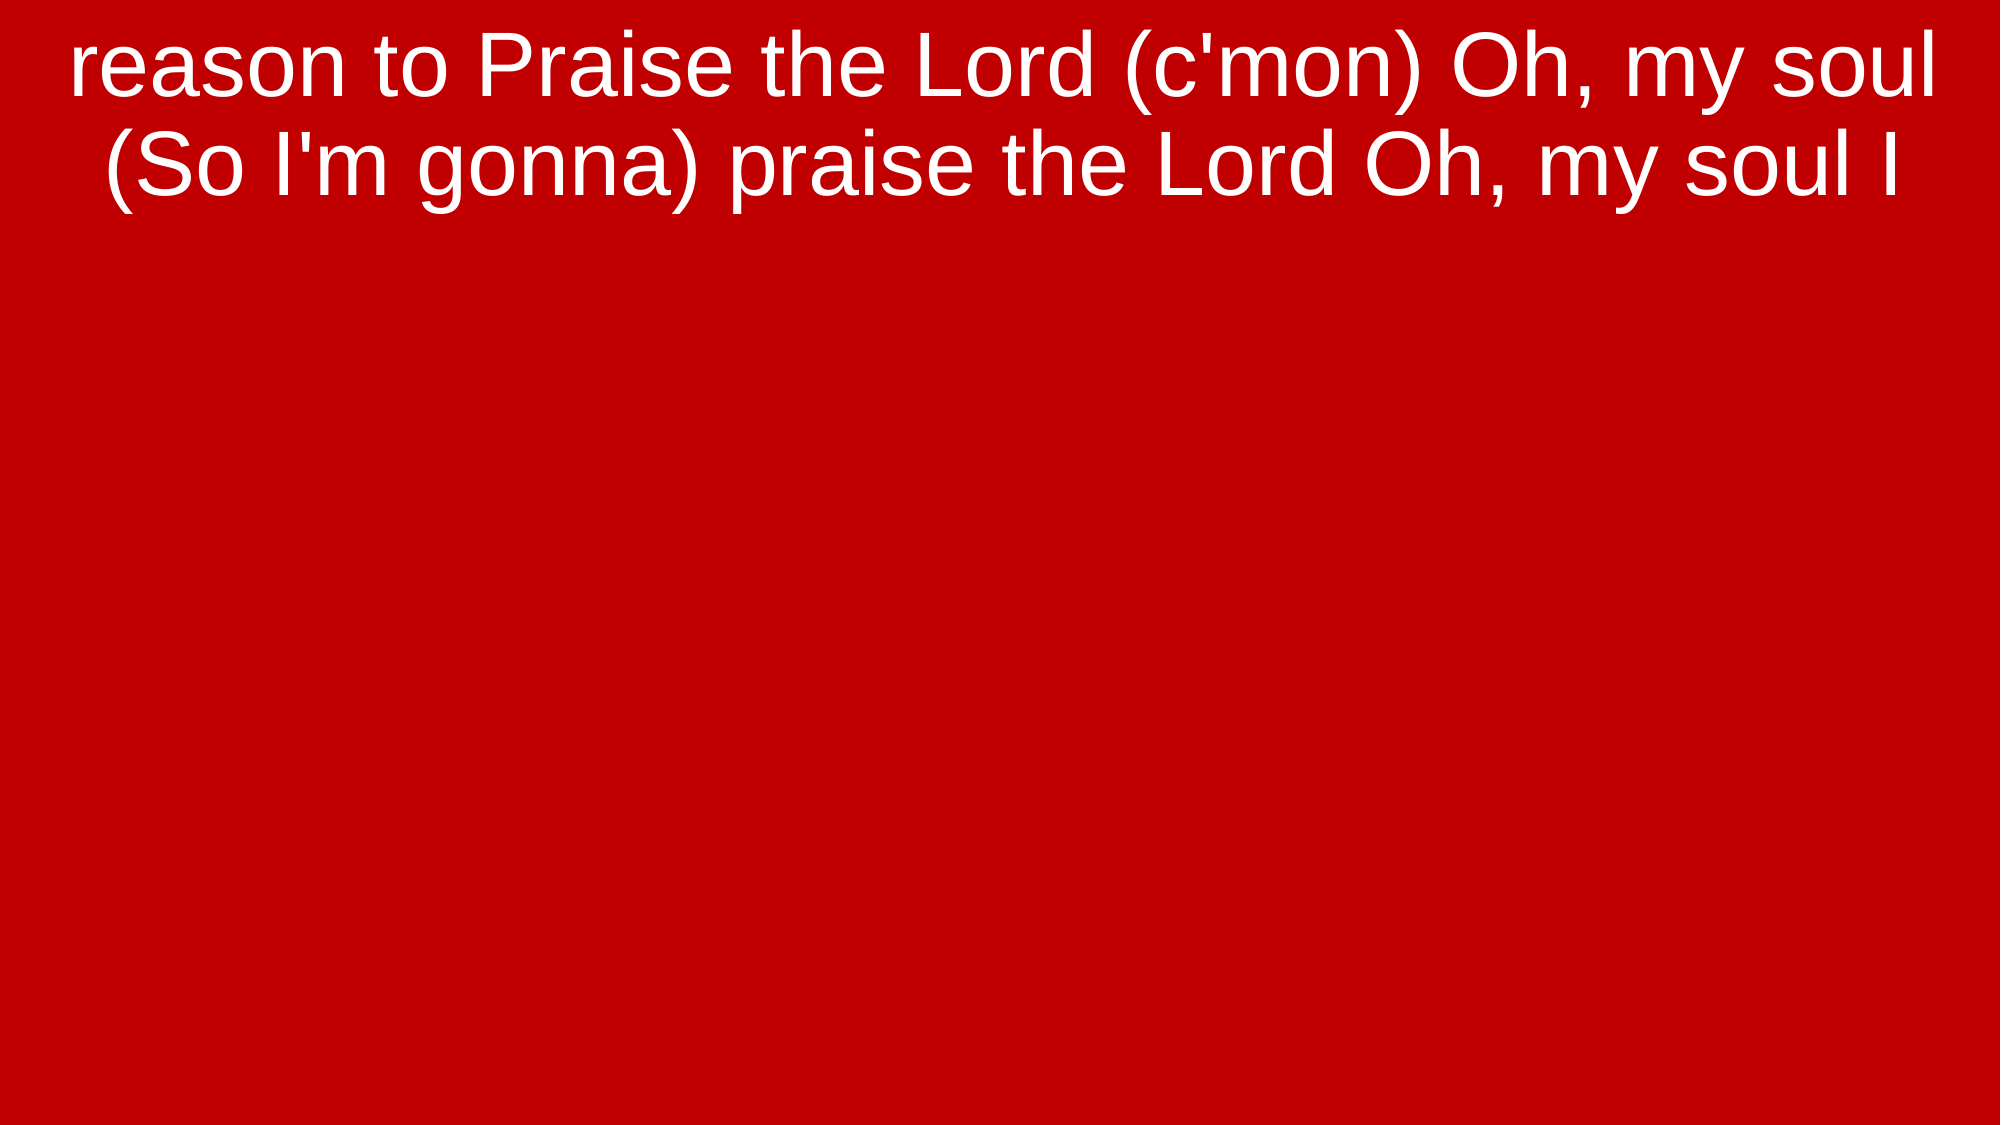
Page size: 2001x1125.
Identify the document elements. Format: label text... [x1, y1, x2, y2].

list reason to Praise the Lord (c'mon) Oh, my soul (So I'm gonna) praise the Lord Oh, my soul I [10, 9, 2000, 784]
